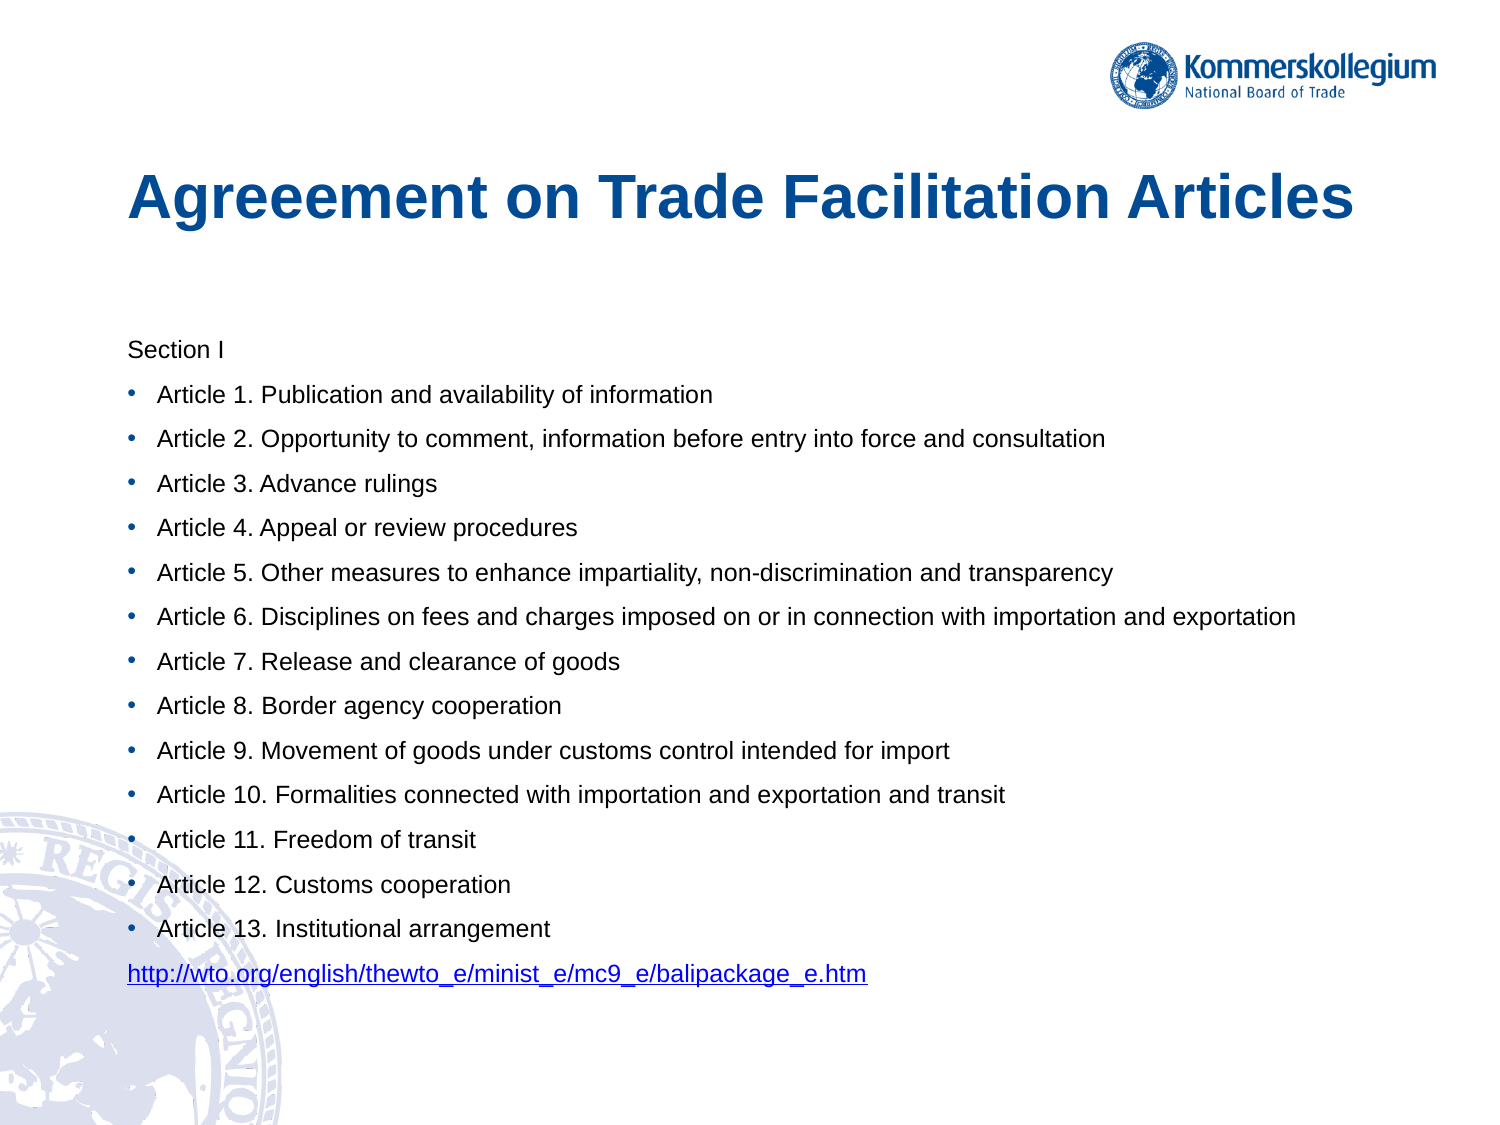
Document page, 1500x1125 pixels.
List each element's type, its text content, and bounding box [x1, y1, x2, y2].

picture [0, 812, 282, 1125]
picture [1110, 42, 1436, 109]
title Agreeement on Trade Facilitation Articles [112, 149, 1388, 291]
list Section I Article 1. Publication and availability of information Article 2. Opportunity to comment, information before entry into force and consultation Article 3. Advance rulings Article 4. Appeal or review procedures Article 5. Other measures to enhance impartiality, non-discrimination and transparency Article 6. Disciplines on fees and charges imposed on or in connection with importation and exportation Article 7. Release and clearance of goods Article 8. Border agency cooperation Article 9. Movement of goods under customs control intended for import Article 10. Formalities connected with importation and exportation and transit Article 11. Freedom of transit Article 12. Customs cooperation Article 13. Institutional arrangement http://wto.org/english/thewto_e/minist_e/mc9_e/balipackage_e.htm [112, 326, 1388, 846]
